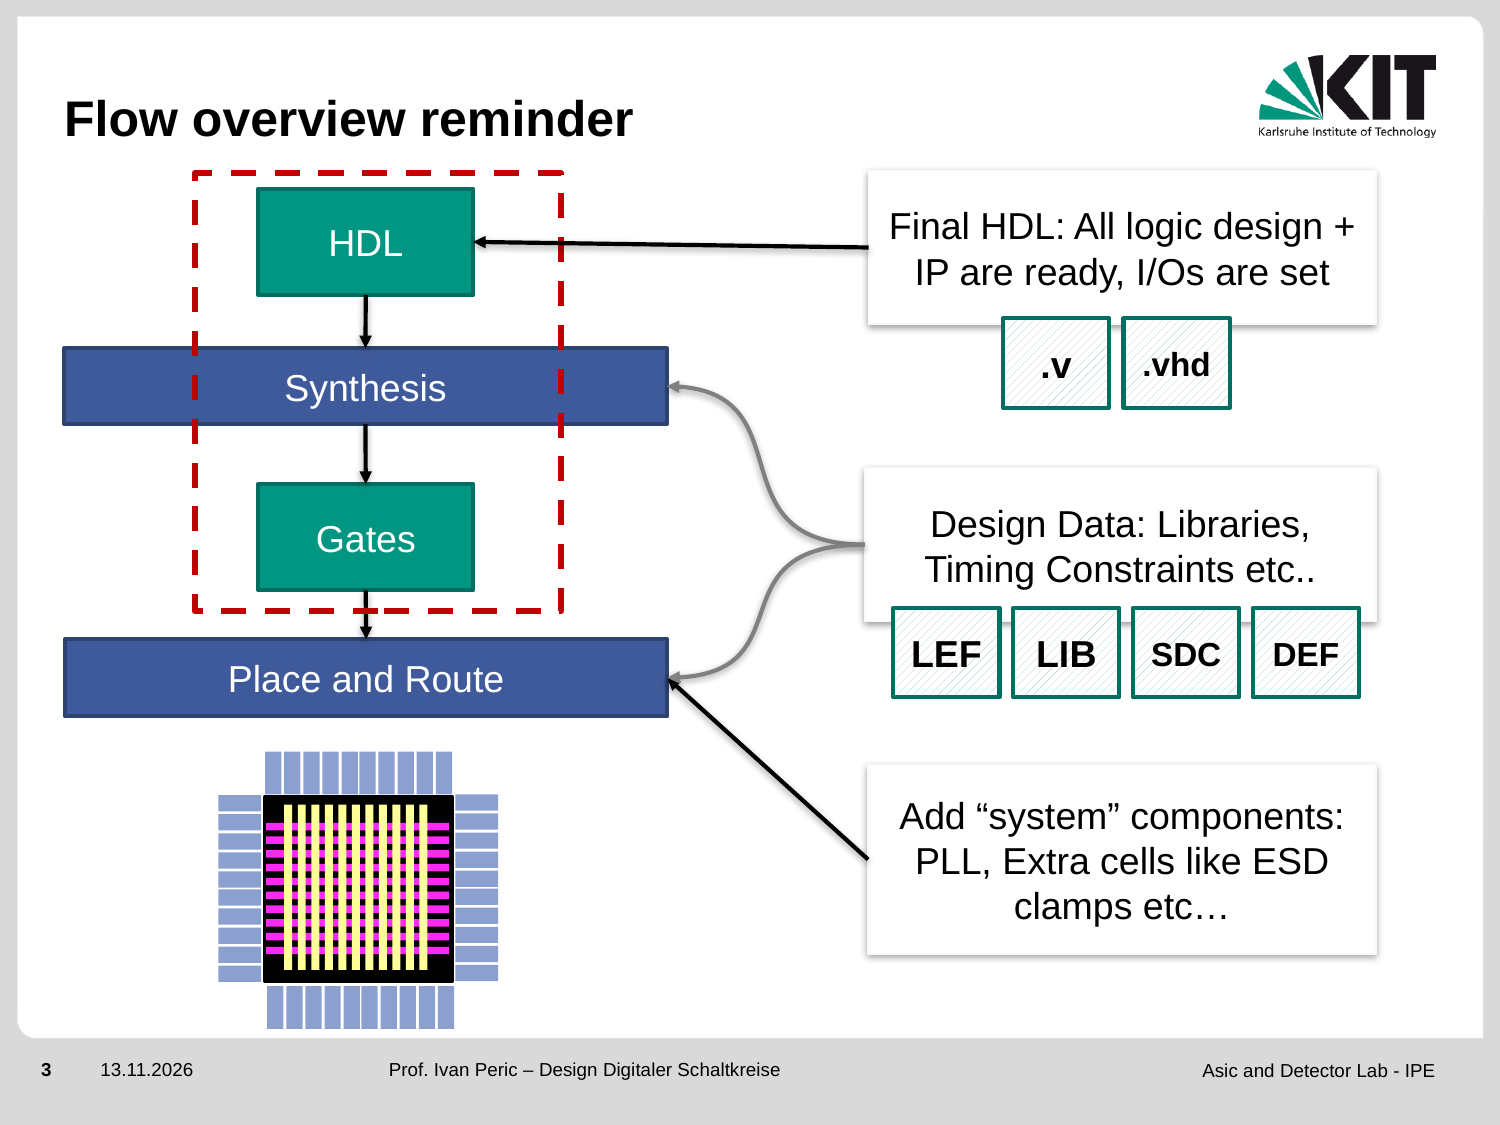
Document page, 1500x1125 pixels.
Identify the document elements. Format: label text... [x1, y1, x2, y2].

title Flow overview reminder [64, 54, 1198, 147]
text_box Design Data: Libraries, Timing Constraints etc.. [870, 467, 1377, 622]
text_box Place and Route [63, 637, 662, 718]
text_box SDC [1131, 606, 1241, 699]
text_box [218, 751, 499, 1030]
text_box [667, 544, 866, 678]
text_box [666, 385, 866, 544]
text_box Synthesis [62, 346, 194, 426]
picture [0, 0, 1500, 1125]
text_box Synthesis [561, 346, 669, 426]
text_box [193, 171, 563, 613]
text_box Add “system” components: PLL, Extra cells like ESD clamps etc… [867, 764, 1377, 955]
text_box LIB [1011, 606, 1121, 699]
text_box .vhd [1121, 316, 1232, 410]
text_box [472, 241, 869, 248]
text_box LEF [891, 606, 1002, 699]
text_box .v [1001, 316, 1111, 410]
text_box DEF [1251, 606, 1361, 699]
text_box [666, 681, 869, 860]
text_box Final HDL: All logic design + IP are ready, I/Os are set [868, 170, 1377, 325]
